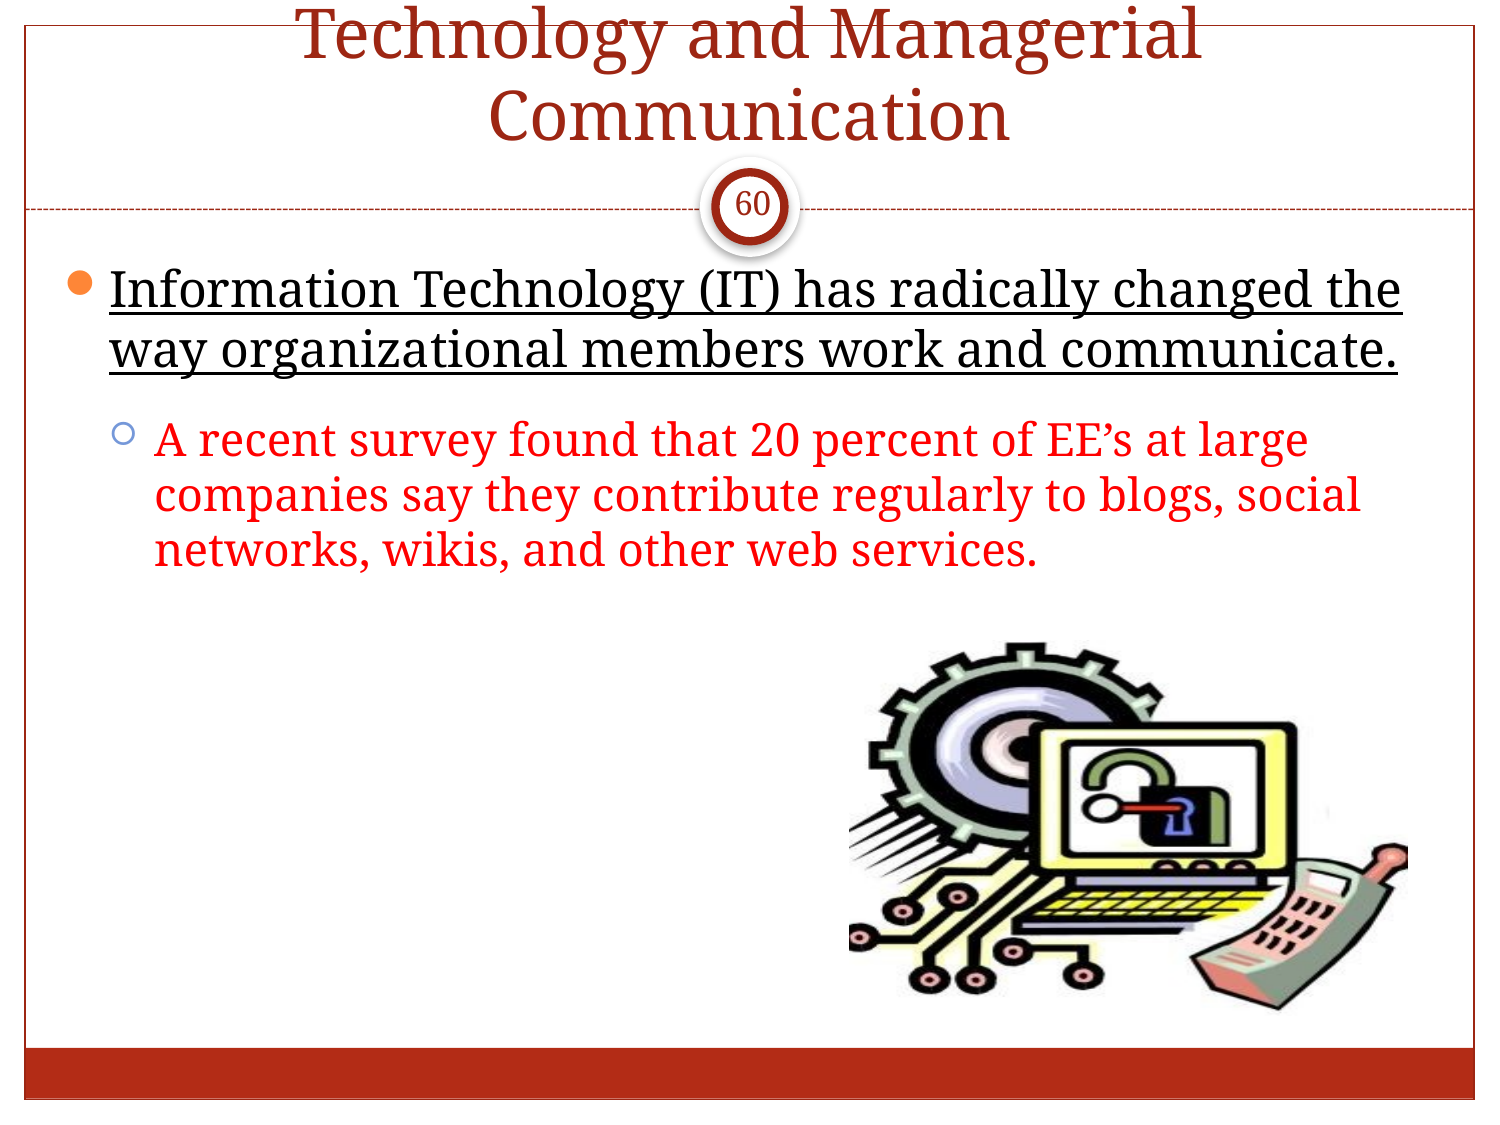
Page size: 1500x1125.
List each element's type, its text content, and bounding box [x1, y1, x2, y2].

title Technology and Managerial Communication [49, 37, 1450, 162]
list Information Technology (IT) has radically changed the way organizational members work and communicate. A recent survey found that 20 percent of EE’s at large companies say they contribute regularly to blogs, social networks, wikis, and other web services. [49, 250, 1445, 1001]
picture [849, 640, 1409, 1016]
slide_number 60 [715, 168, 791, 241]
